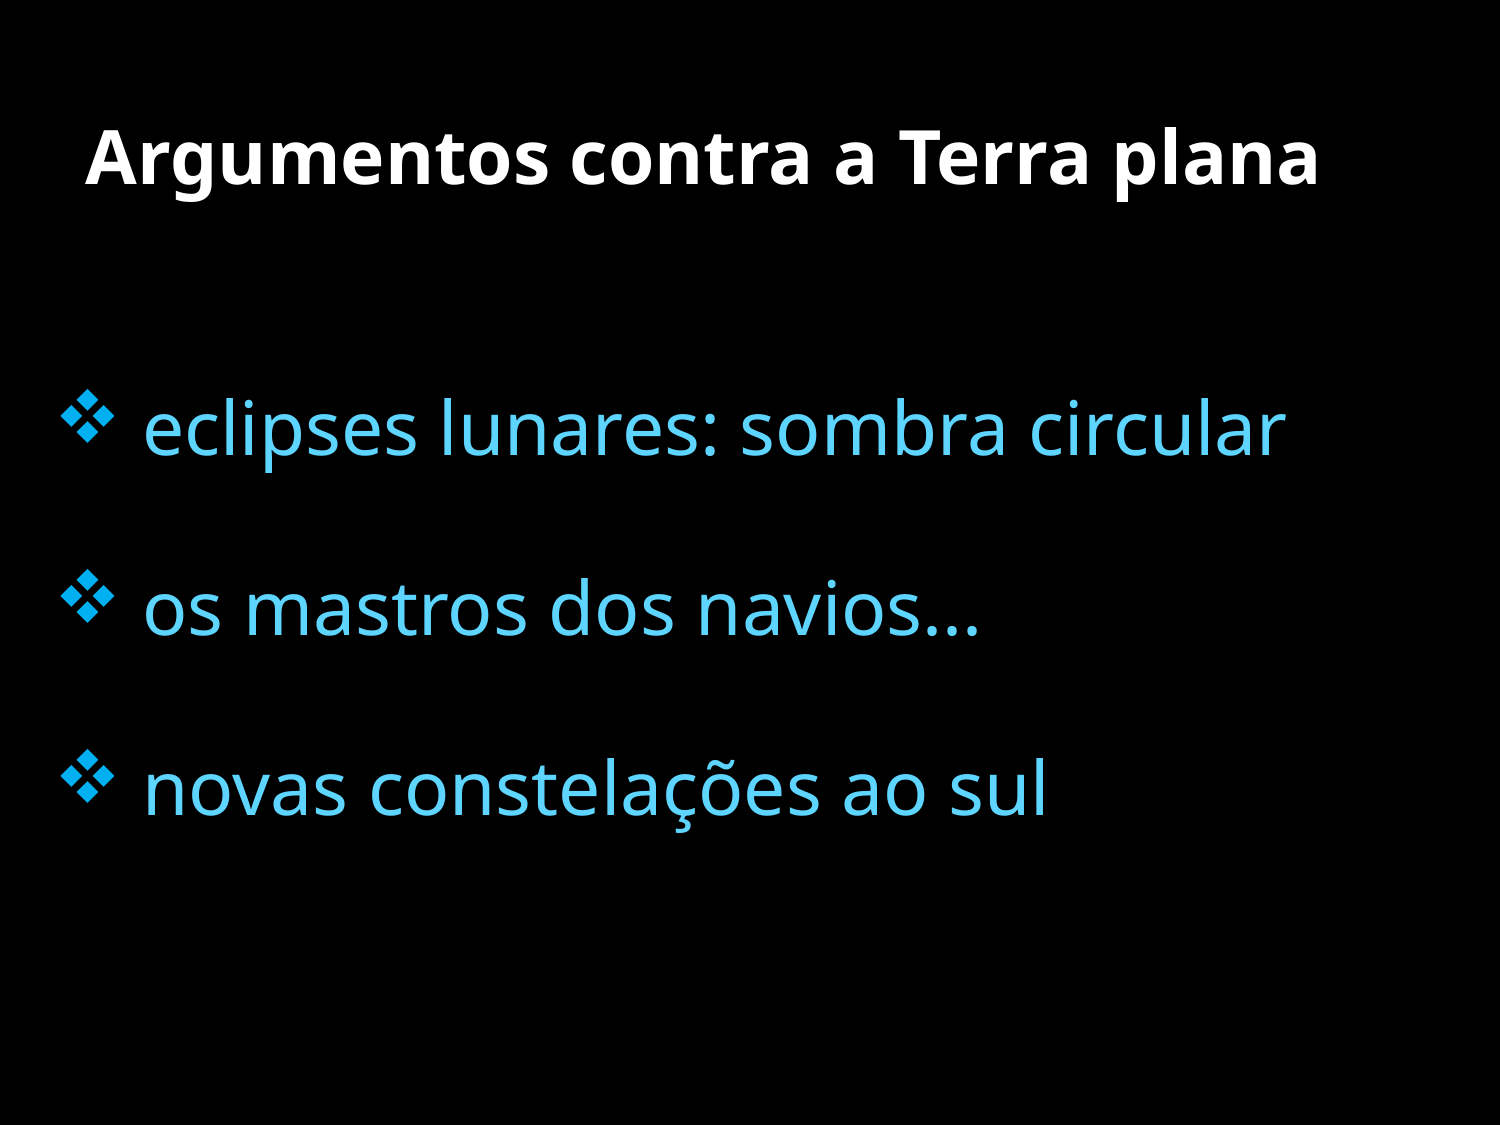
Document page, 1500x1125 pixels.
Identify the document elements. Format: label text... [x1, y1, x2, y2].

text_box eclipses lunares: sombra circular os mastros dos navios... novas constelações ao sul [0, 373, 1459, 839]
subtitle Argumentos contra a Terra plana [70, 101, 1430, 362]
